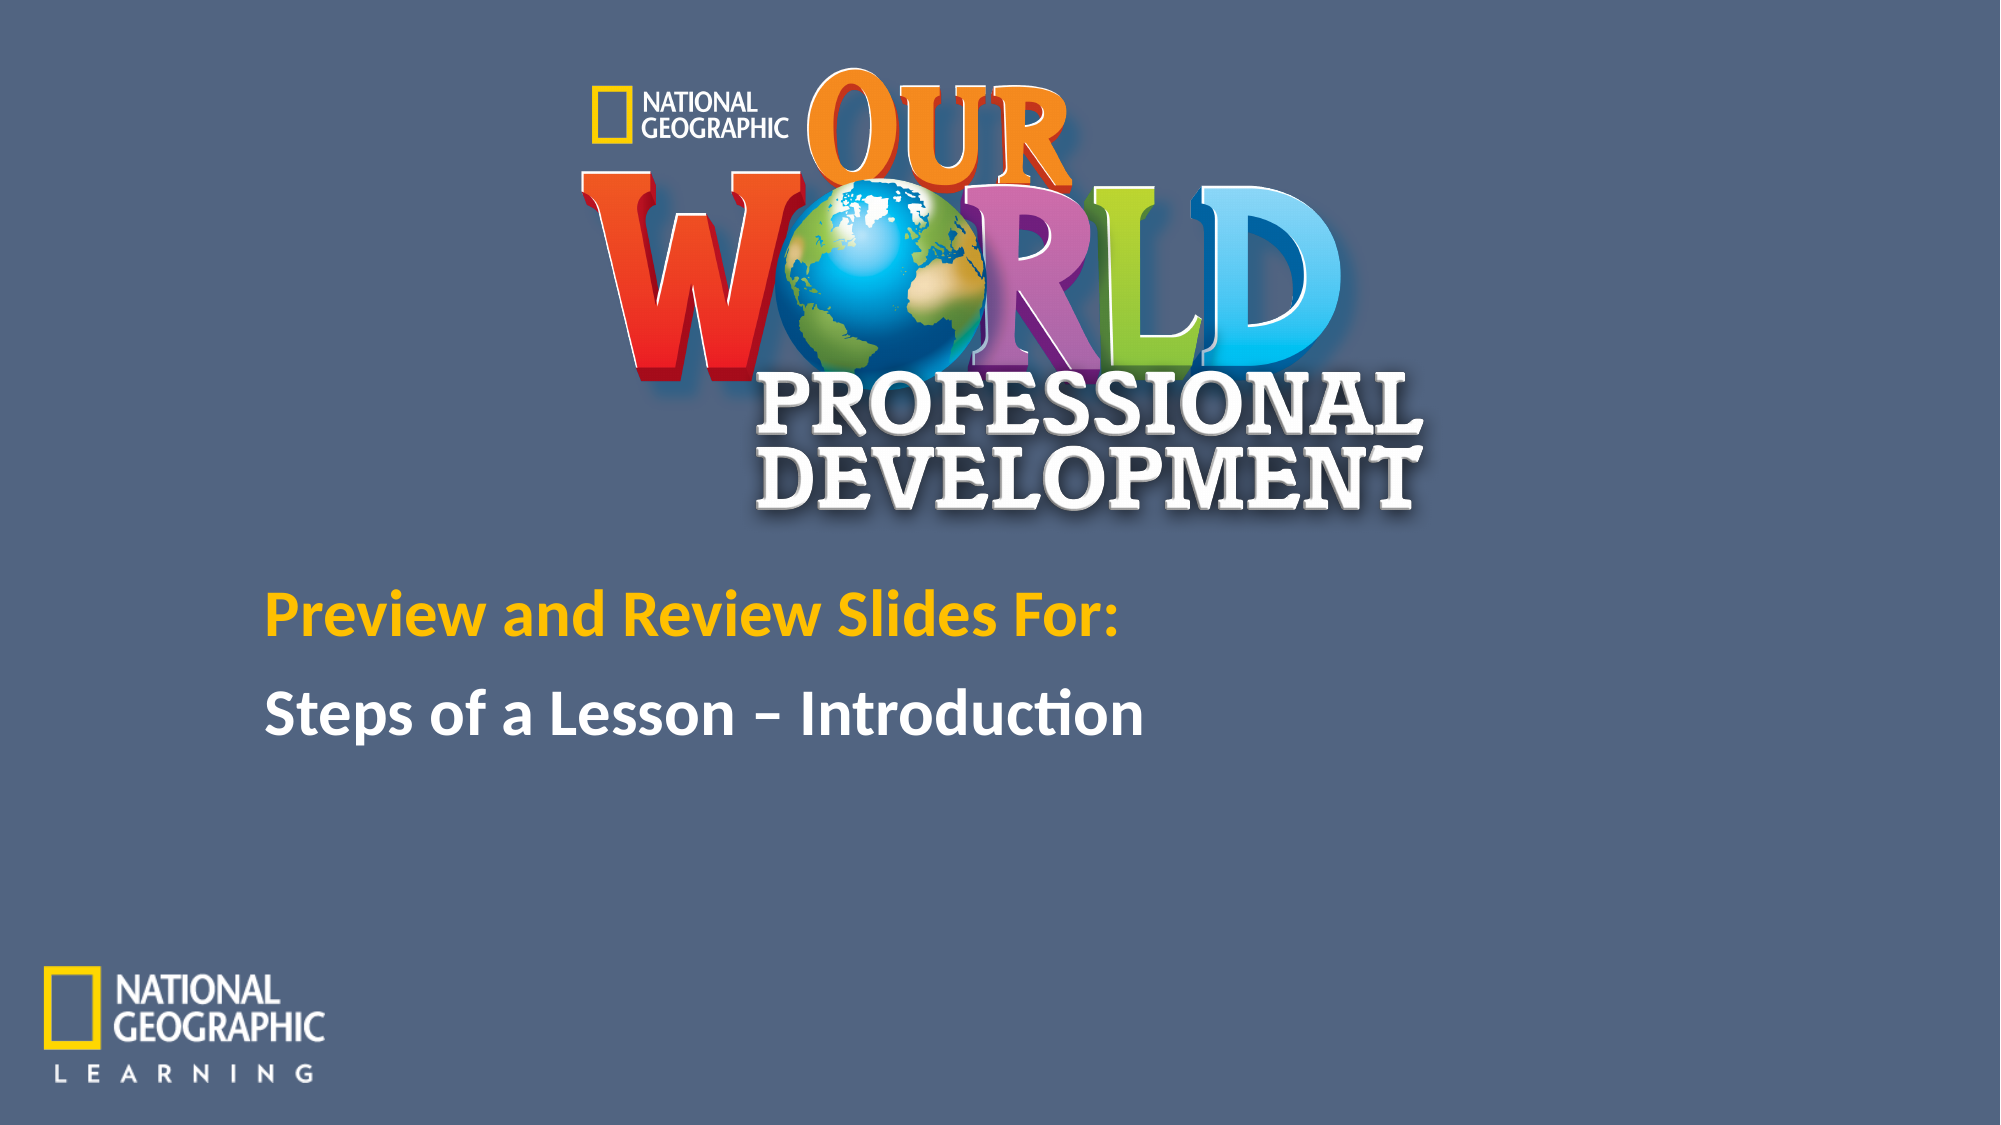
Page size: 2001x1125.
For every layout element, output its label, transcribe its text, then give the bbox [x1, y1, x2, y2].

subtitle Steps of a Lesson – Introduction [249, 661, 1750, 761]
picture [43, 966, 325, 1083]
picture [533, 0, 1467, 638]
